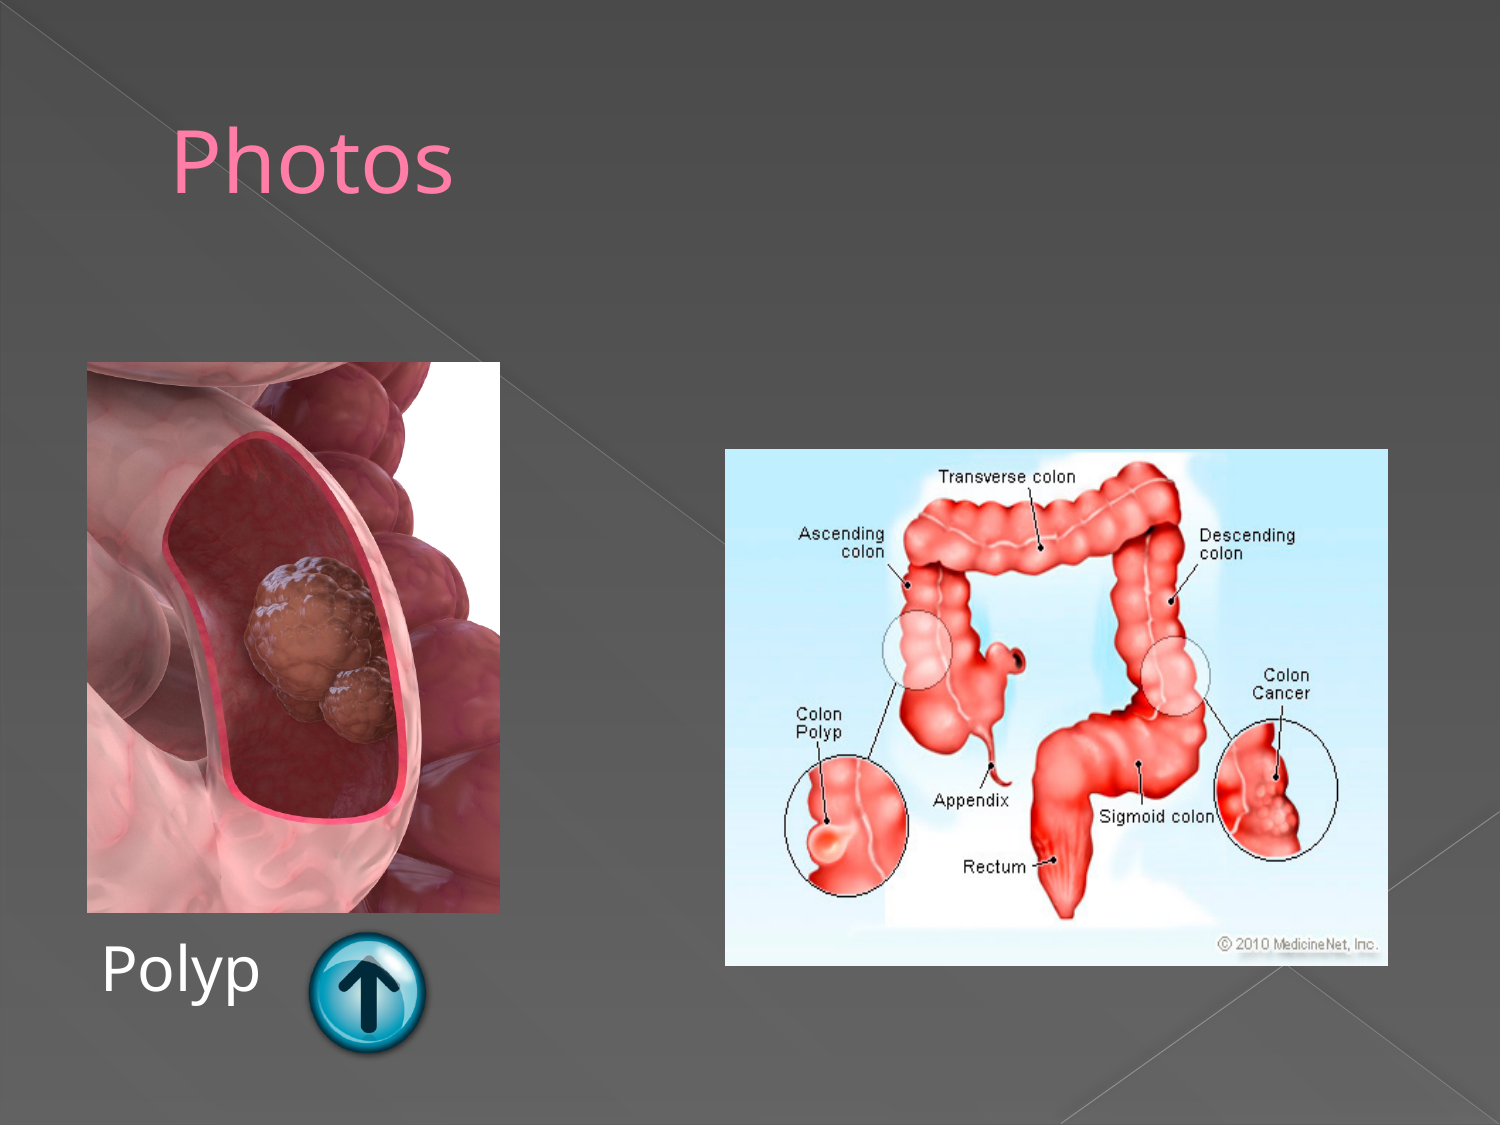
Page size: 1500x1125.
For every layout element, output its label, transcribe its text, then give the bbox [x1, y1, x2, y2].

picture [87, 362, 501, 913]
list Polyp [75, 308, 1363, 1059]
picture [299, 924, 435, 1066]
picture [724, 449, 1388, 967]
title Photos [75, 43, 1425, 274]
